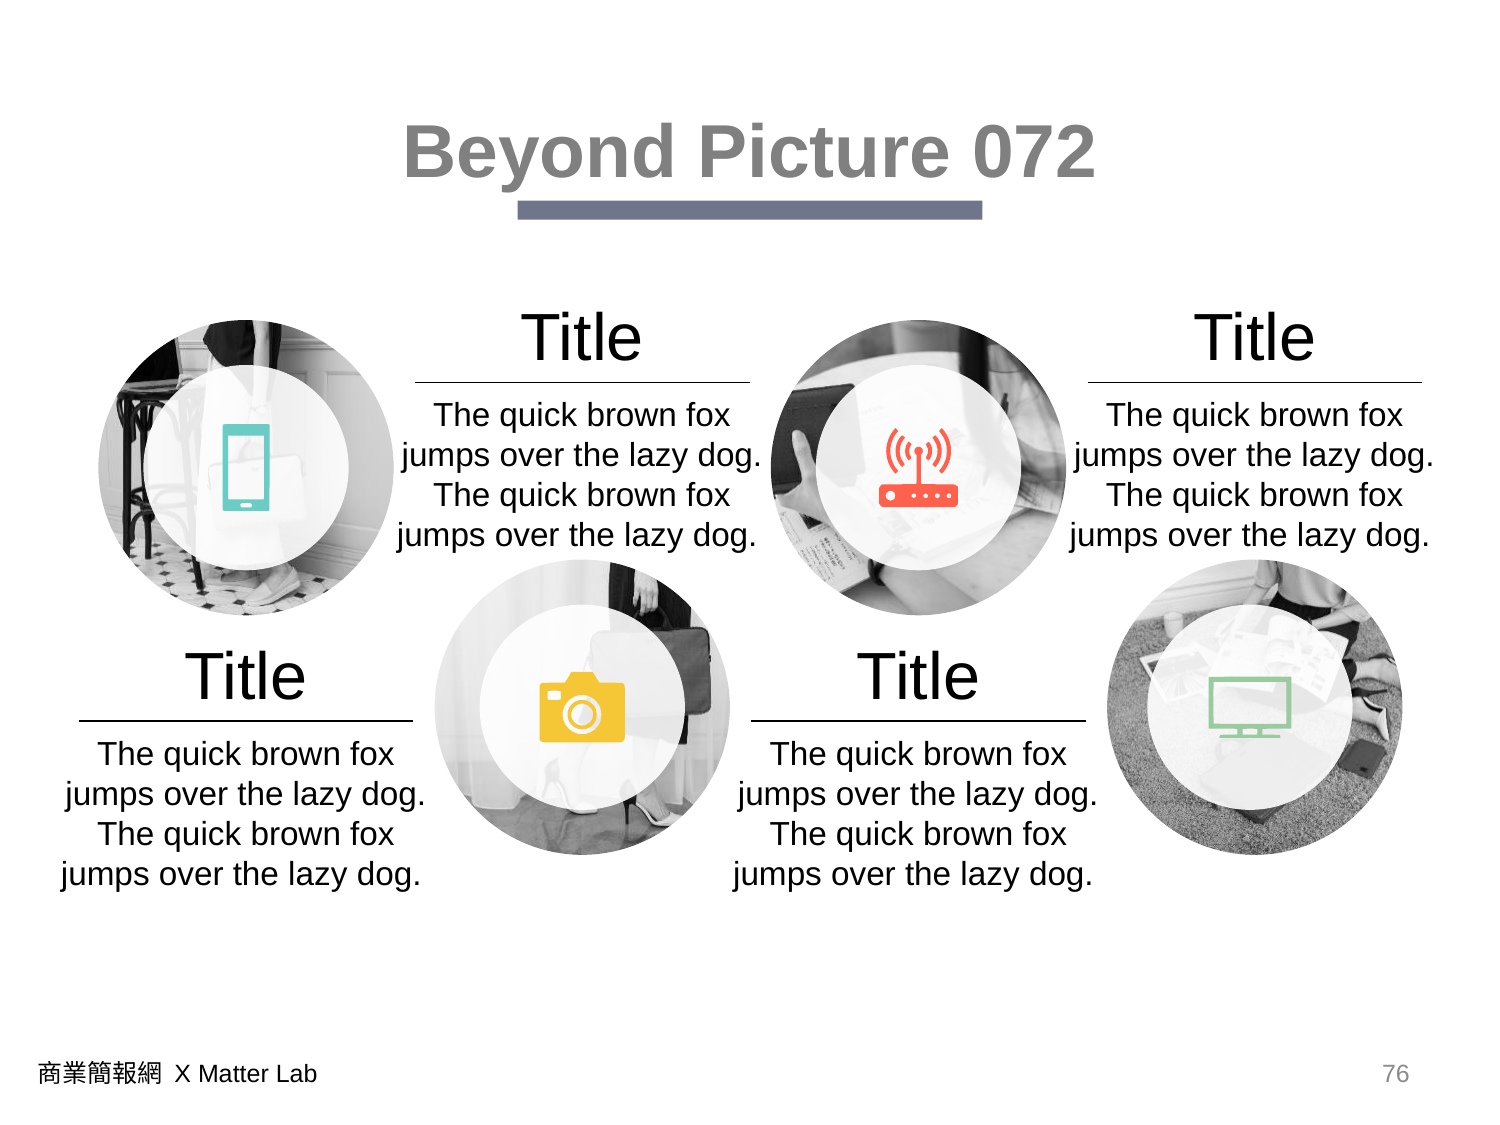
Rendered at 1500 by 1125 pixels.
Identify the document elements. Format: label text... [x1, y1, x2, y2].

text_box [515, 200, 984, 222]
text_box Beyond Picture 072 [308, 95, 1192, 200]
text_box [33, 624, 459, 902]
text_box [878, 427, 959, 508]
footer 商業簡報網 X Matter Lab [23, 1042, 499, 1103]
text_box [706, 624, 1131, 902]
picture [434, 564, 731, 856]
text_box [539, 671, 626, 743]
picture [1106, 564, 1403, 856]
slide_number 75 [1074, 1042, 1425, 1103]
picture [98, 319, 394, 616]
picture [770, 319, 1067, 616]
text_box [1042, 286, 1468, 564]
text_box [369, 286, 795, 564]
